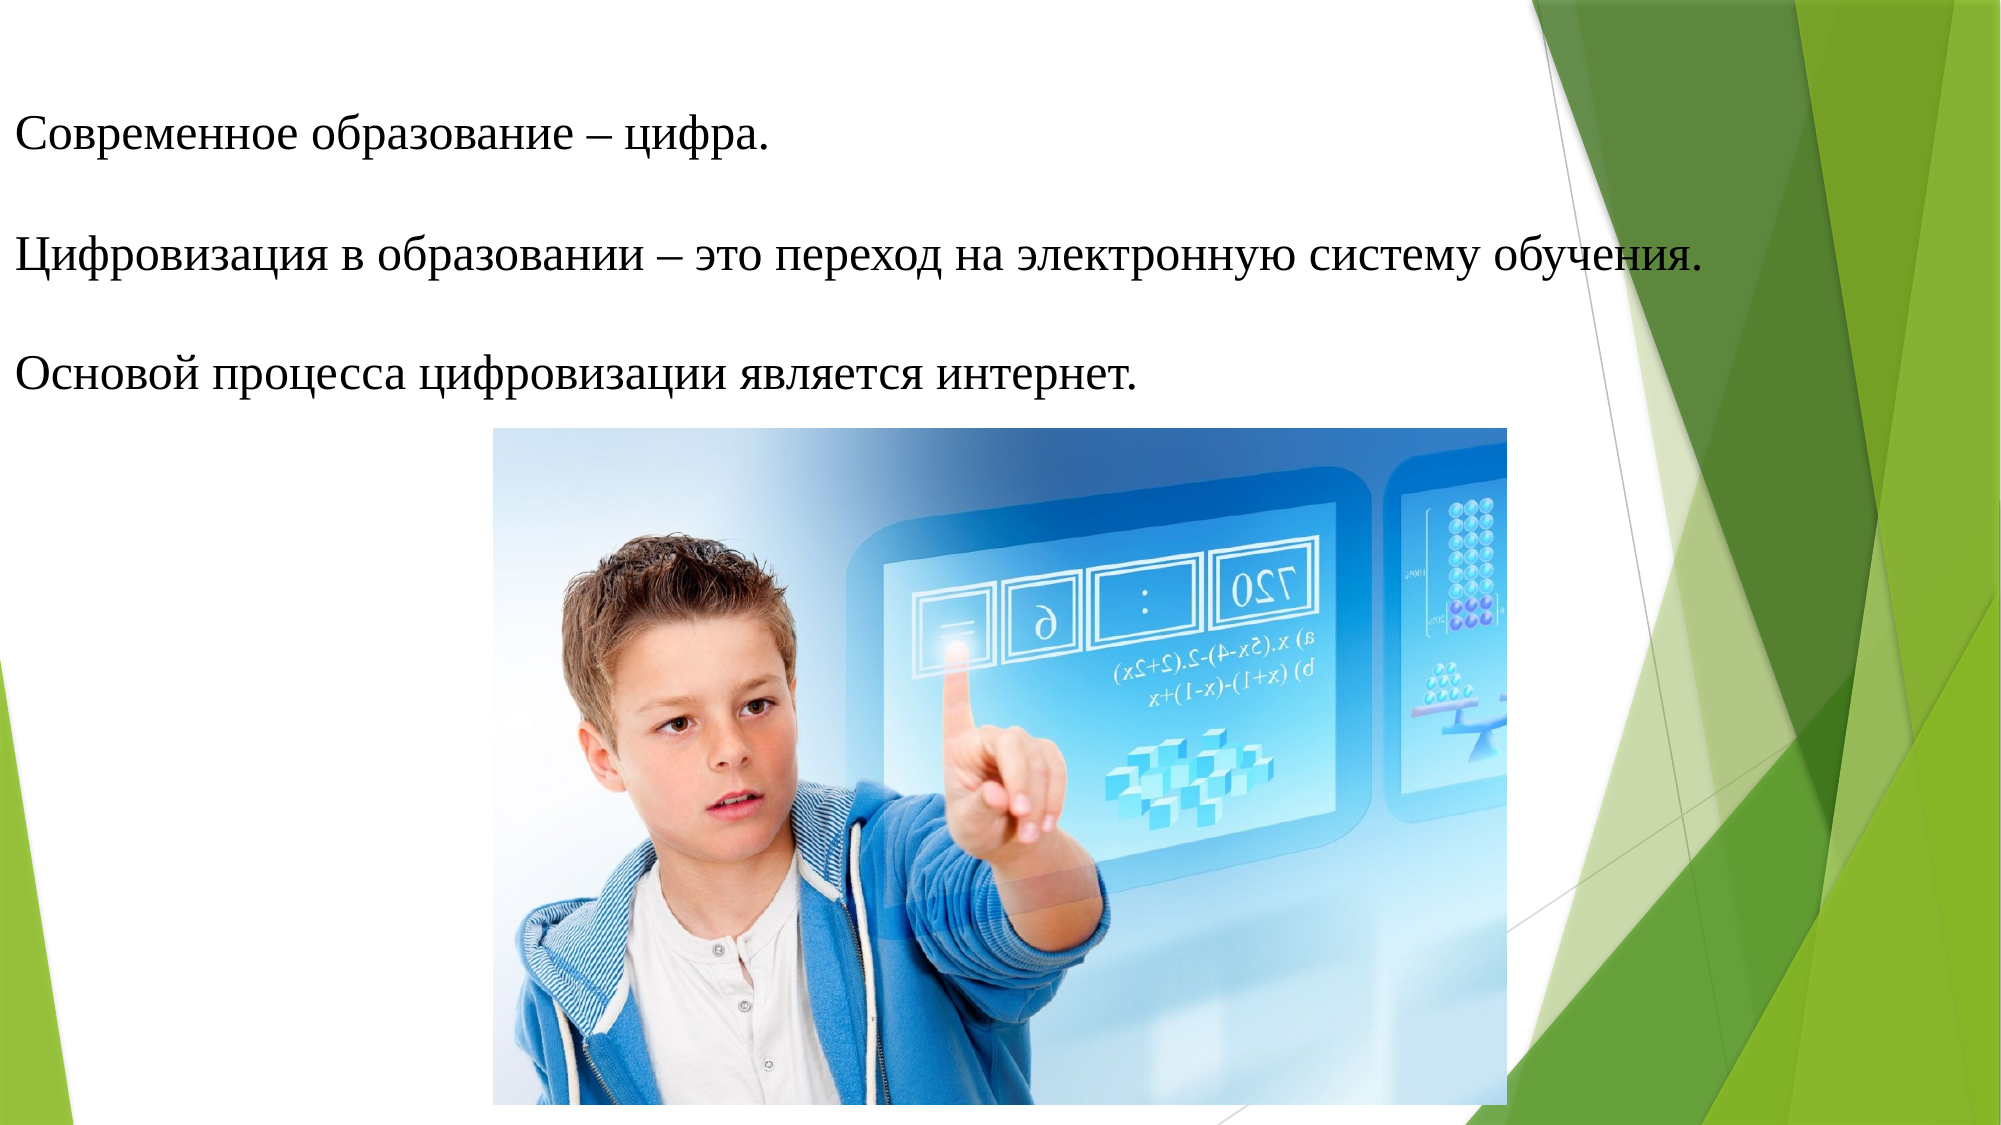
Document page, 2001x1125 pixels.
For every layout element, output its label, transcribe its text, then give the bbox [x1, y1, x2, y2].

text_box Современное образование – цифра. Цифровизация в образовании – это переход на электронную систему обучения. Основой процесса цифровизации является интернет. [0, 47, 1798, 453]
picture [493, 428, 1507, 1105]
